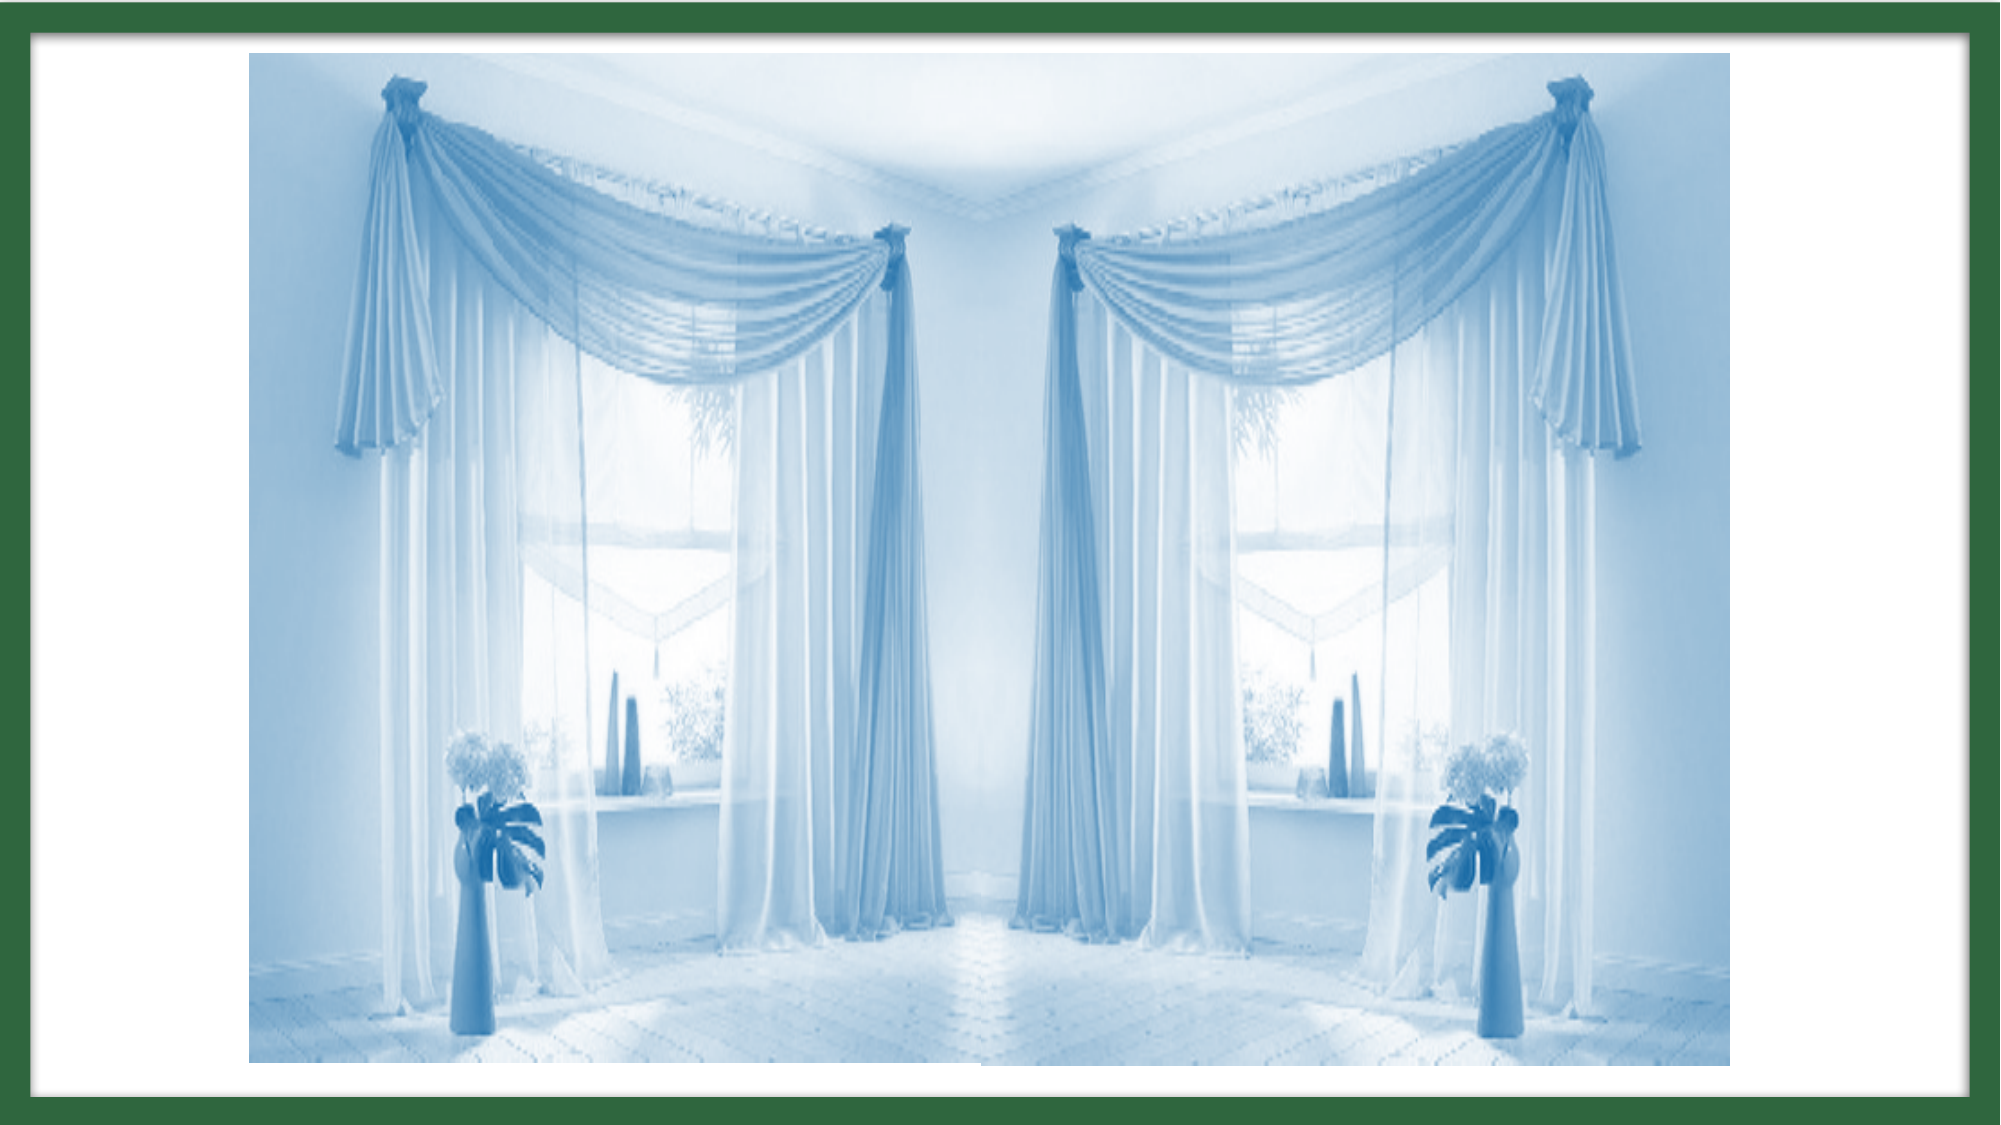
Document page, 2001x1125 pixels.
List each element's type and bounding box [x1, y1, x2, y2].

text_box [0, 2, 2000, 1125]
picture [249, 53, 1730, 1066]
